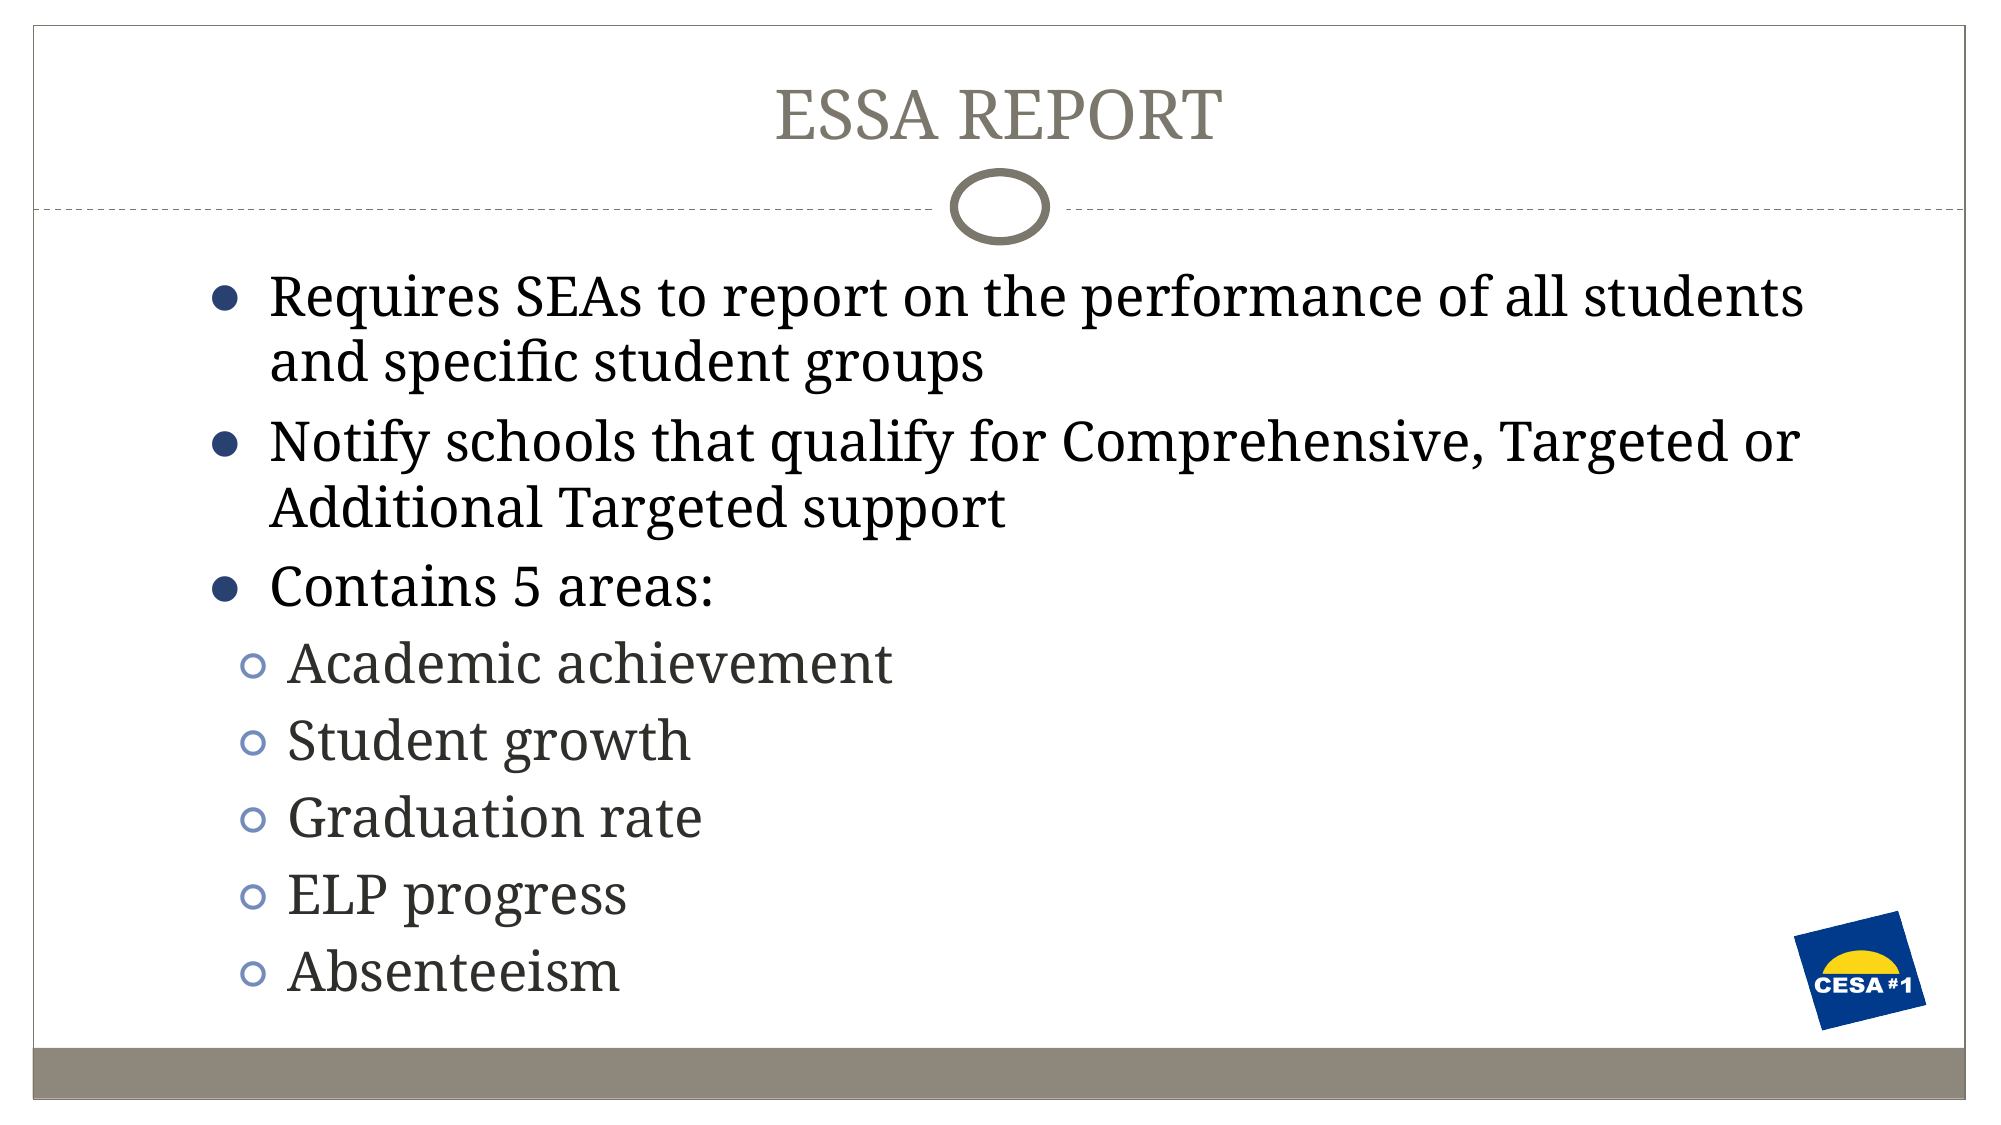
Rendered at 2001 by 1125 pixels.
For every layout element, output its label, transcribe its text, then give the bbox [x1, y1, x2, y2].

title ESSA REPORT [159, 37, 1840, 162]
list Requires SEAs to report on the performance of all students and specific student groups Notify schools that qualify for Comprehensive, Targeted or Additional Targeted support Contains 5 areas: Academic achievement Student growth Graduation rate ELP progress Absenteeism [161, 252, 1839, 1000]
picture [1766, 905, 1954, 1036]
